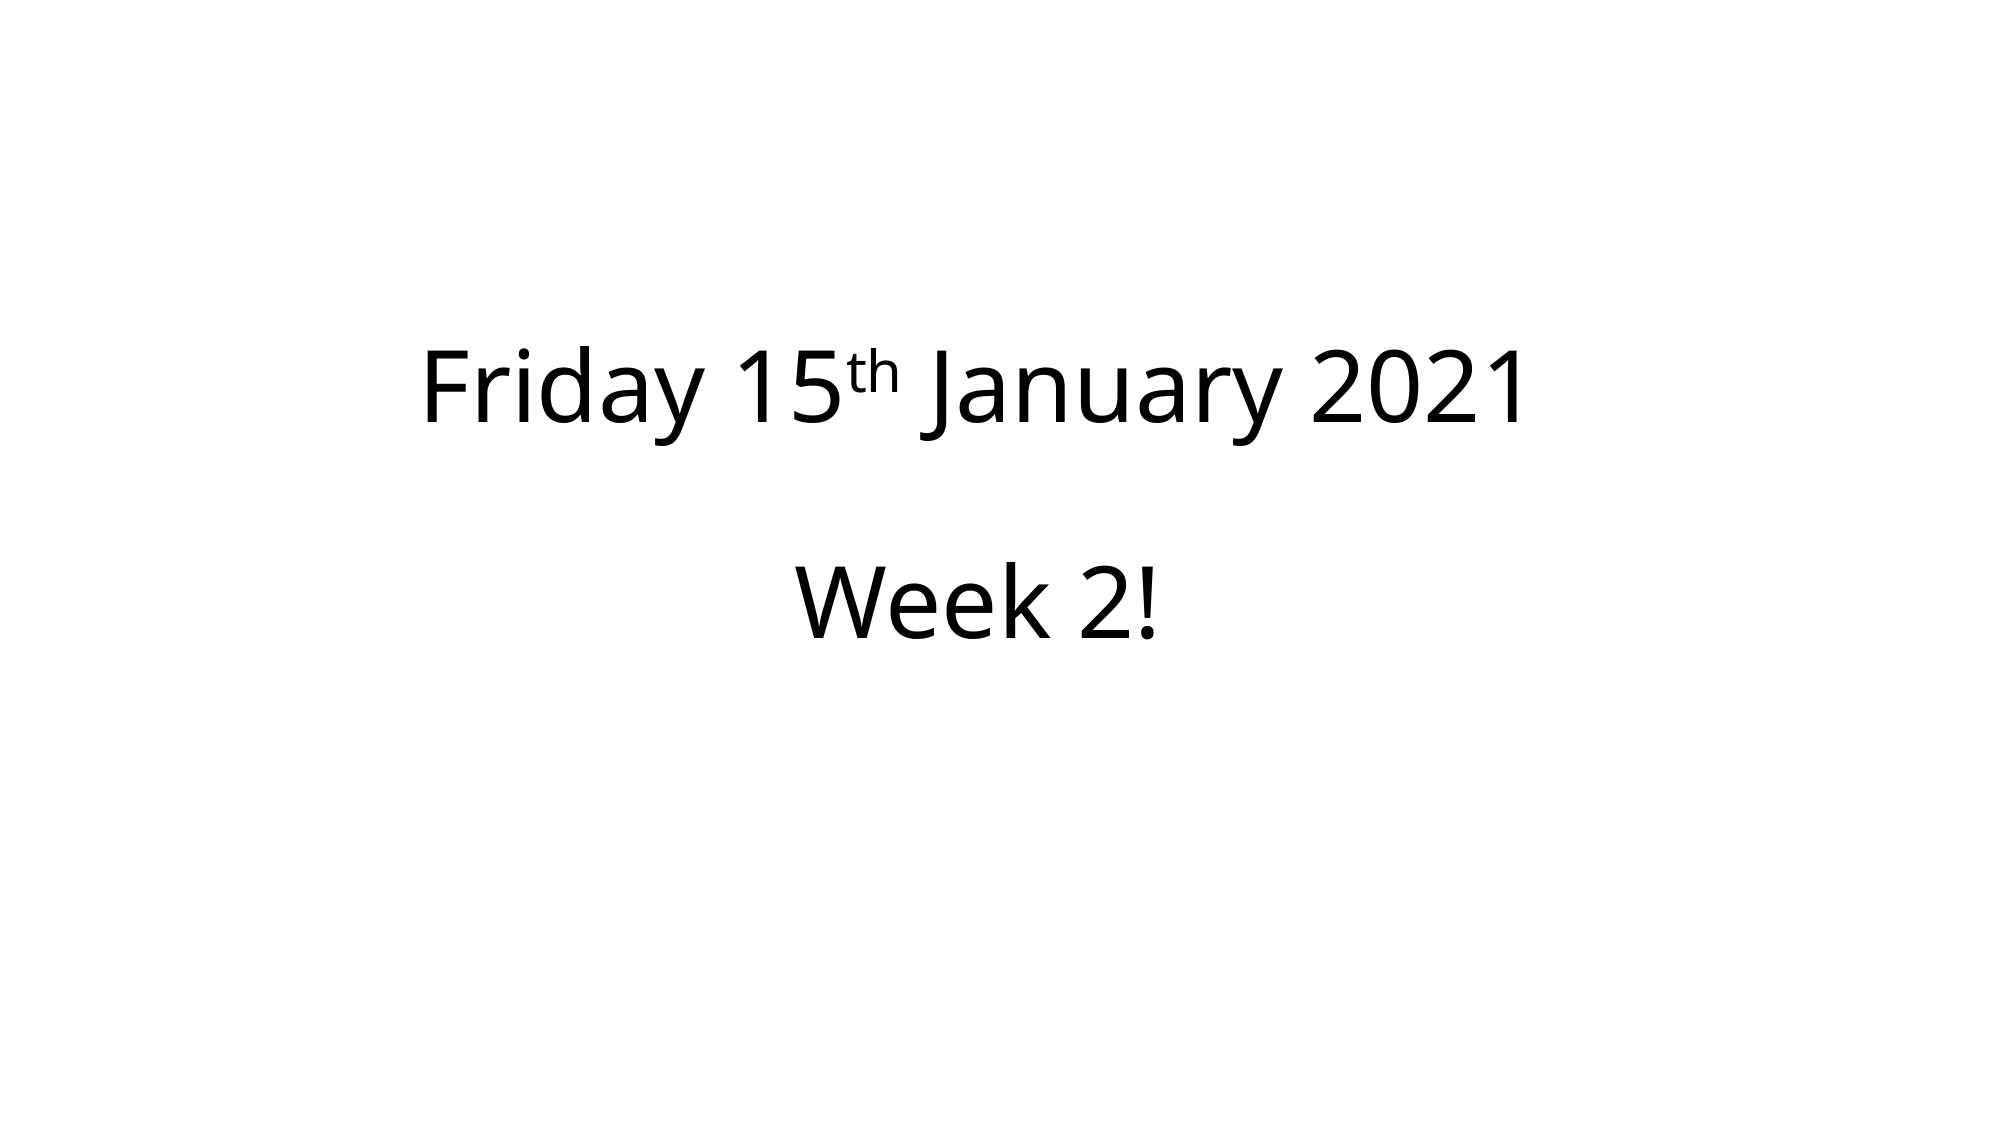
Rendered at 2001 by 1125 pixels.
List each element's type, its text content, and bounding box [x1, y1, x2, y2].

title Friday 15th January 2021 Week 2! [228, 276, 1729, 668]
